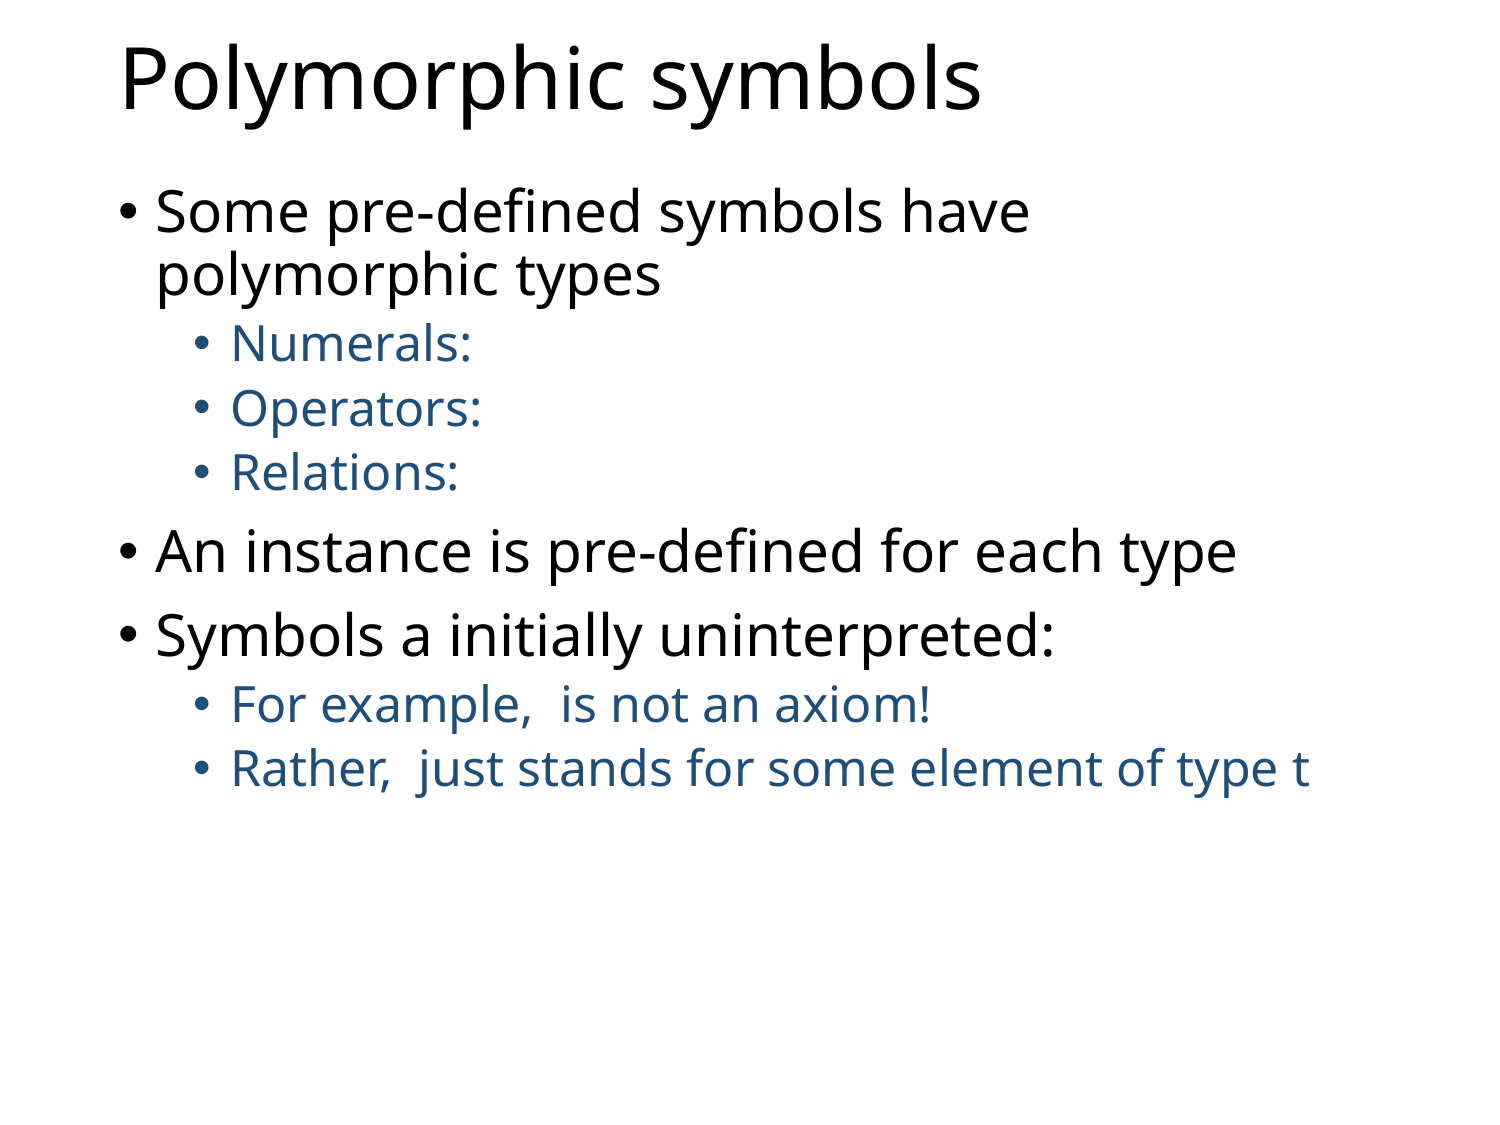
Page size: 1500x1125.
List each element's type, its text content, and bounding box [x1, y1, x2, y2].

title Polymorphic symbols [103, 27, 1397, 136]
